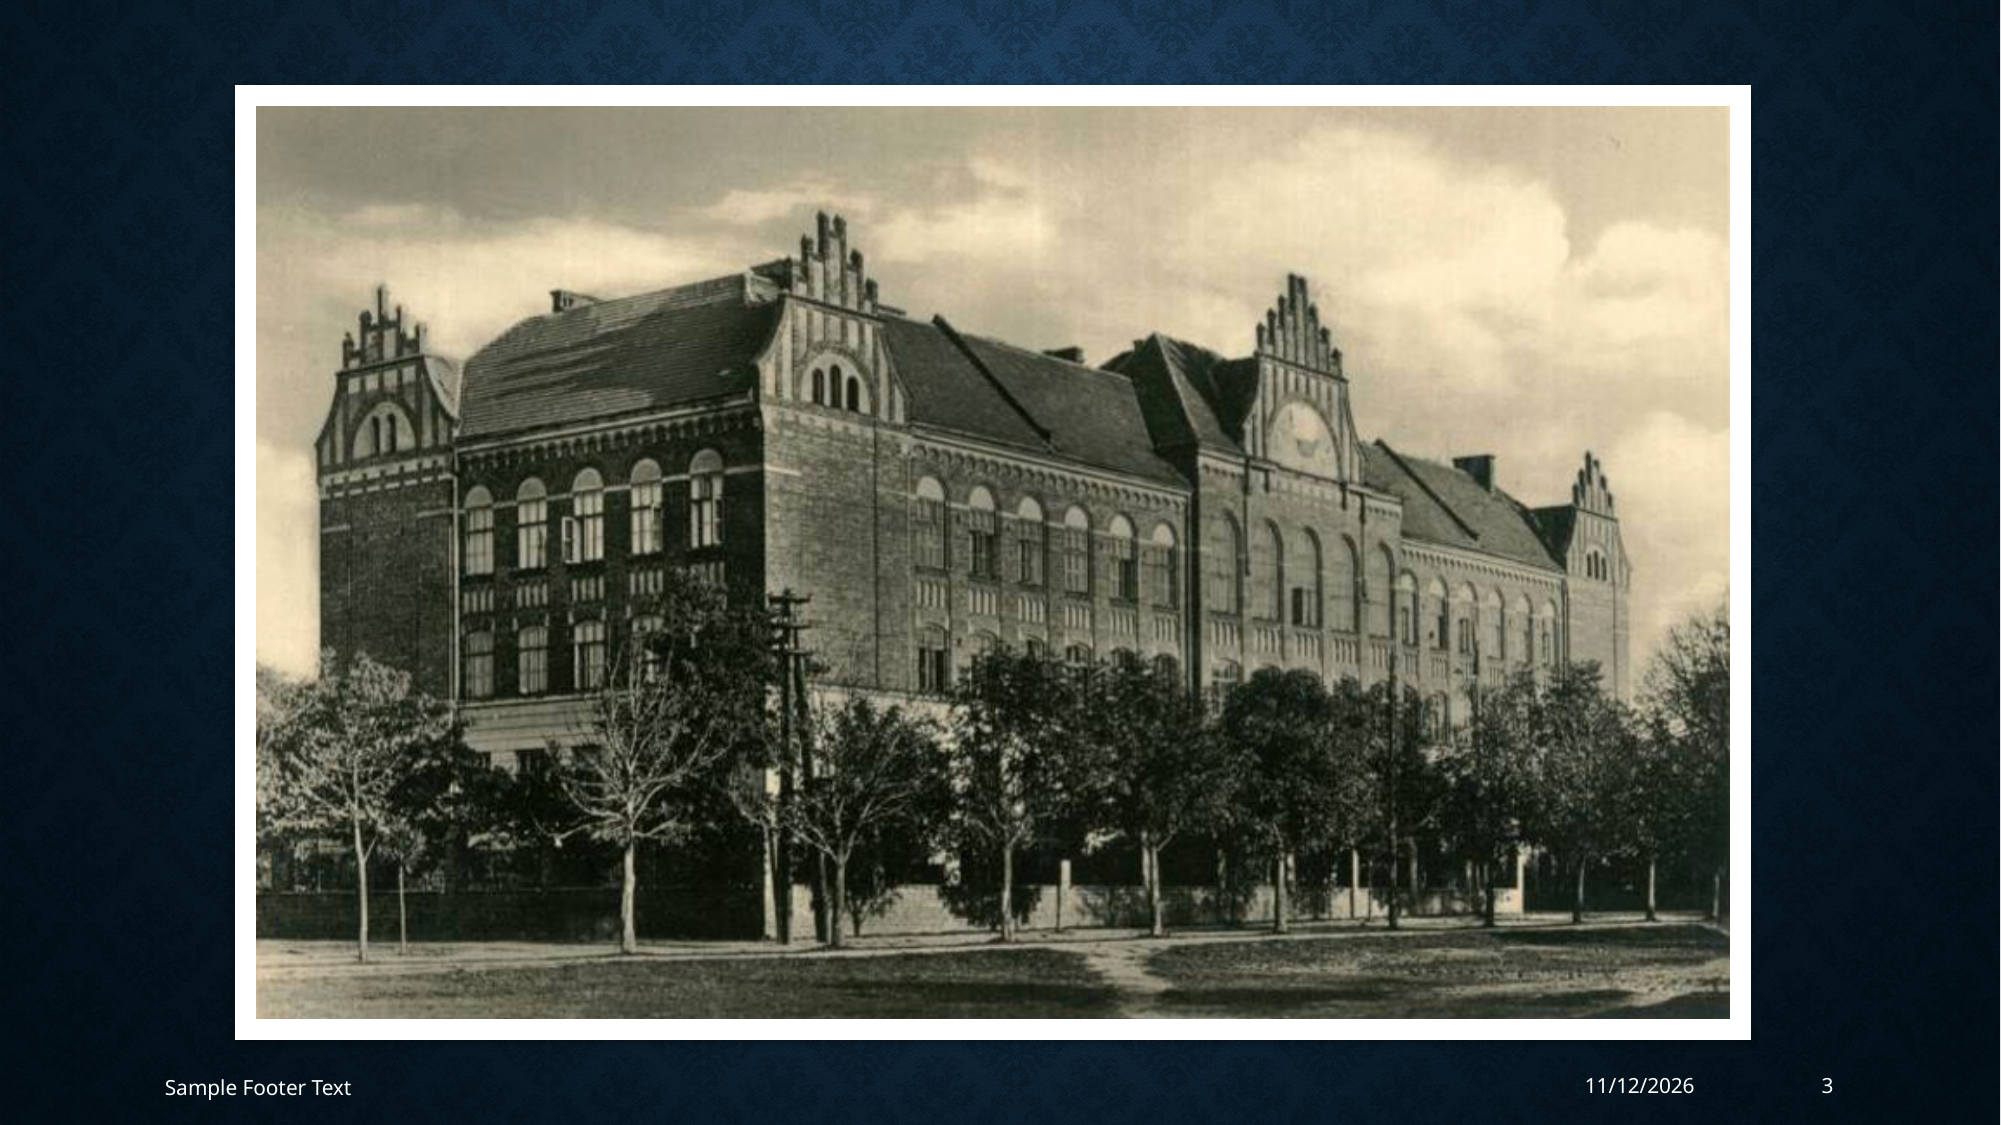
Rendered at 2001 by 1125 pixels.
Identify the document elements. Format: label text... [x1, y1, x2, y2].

text_box 3 [1724, 1056, 1849, 1117]
picture [255, 104, 1731, 1020]
text_box 1/19/2022 [1259, 1056, 1710, 1117]
text_box Sample Footer Text [149, 1056, 1245, 1117]
